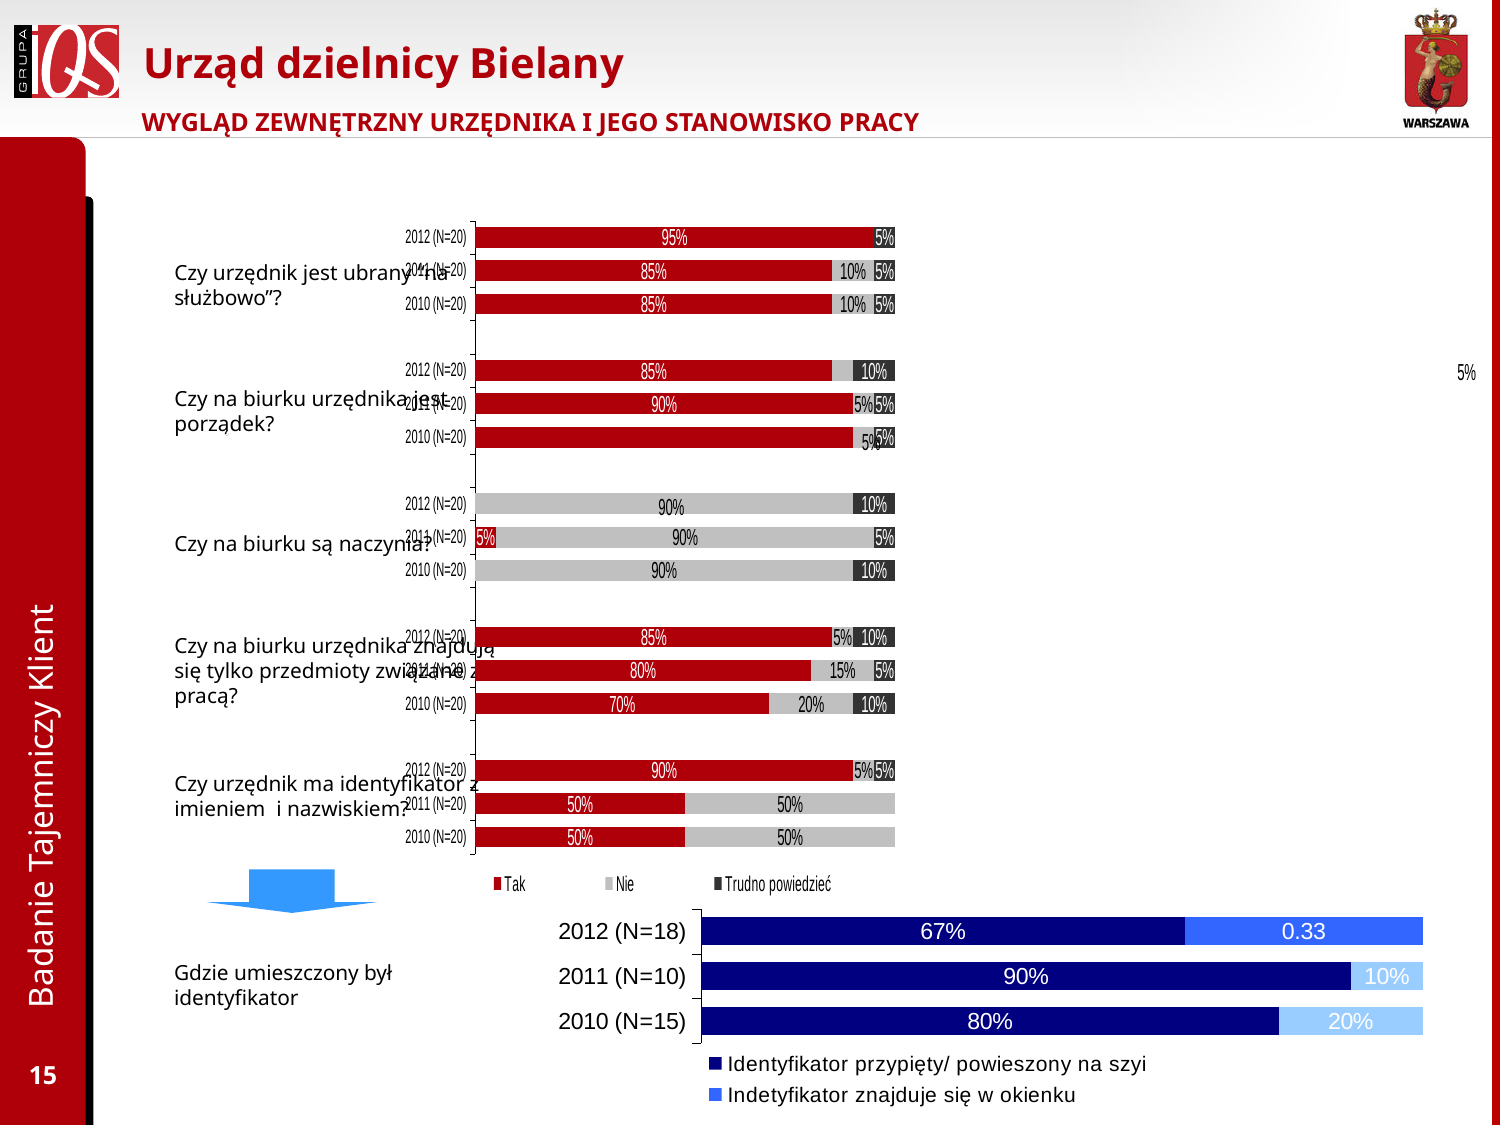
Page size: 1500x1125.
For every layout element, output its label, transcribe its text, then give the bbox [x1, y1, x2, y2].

picture [0, 0, 1492, 138]
text_box Czy urzędnik ma identyfikator z imieniem i nazwiskiem? [159, 763, 184, 828]
text_box Czy urzędnik jest ubrany “na służbowo”? [159, 252, 184, 317]
text_box WYGLĄD ZEWNĘTRZNY URZĘDNIKA I JEGO STANOWISKO PRACY [112, 98, 690, 149]
text_box Czy na biurku są naczynia? [159, 523, 184, 564]
slide_number 15 [0, 1046, 87, 1107]
text_box Czy na biurku urzędnika jest porządek? [159, 377, 184, 443]
title Urząd dzielnicy Bielany [128, 6, 1294, 117]
text_box Gdzie umieszczony był identyfikator [159, 952, 526, 1017]
text_box Czy na biurku urzędnika znajdują się tylko przedmioty związane z pracą? [159, 625, 184, 715]
chart [189, 219, 1477, 1125]
footer Badanie Tajemniczy Klient [1, 158, 78, 1024]
